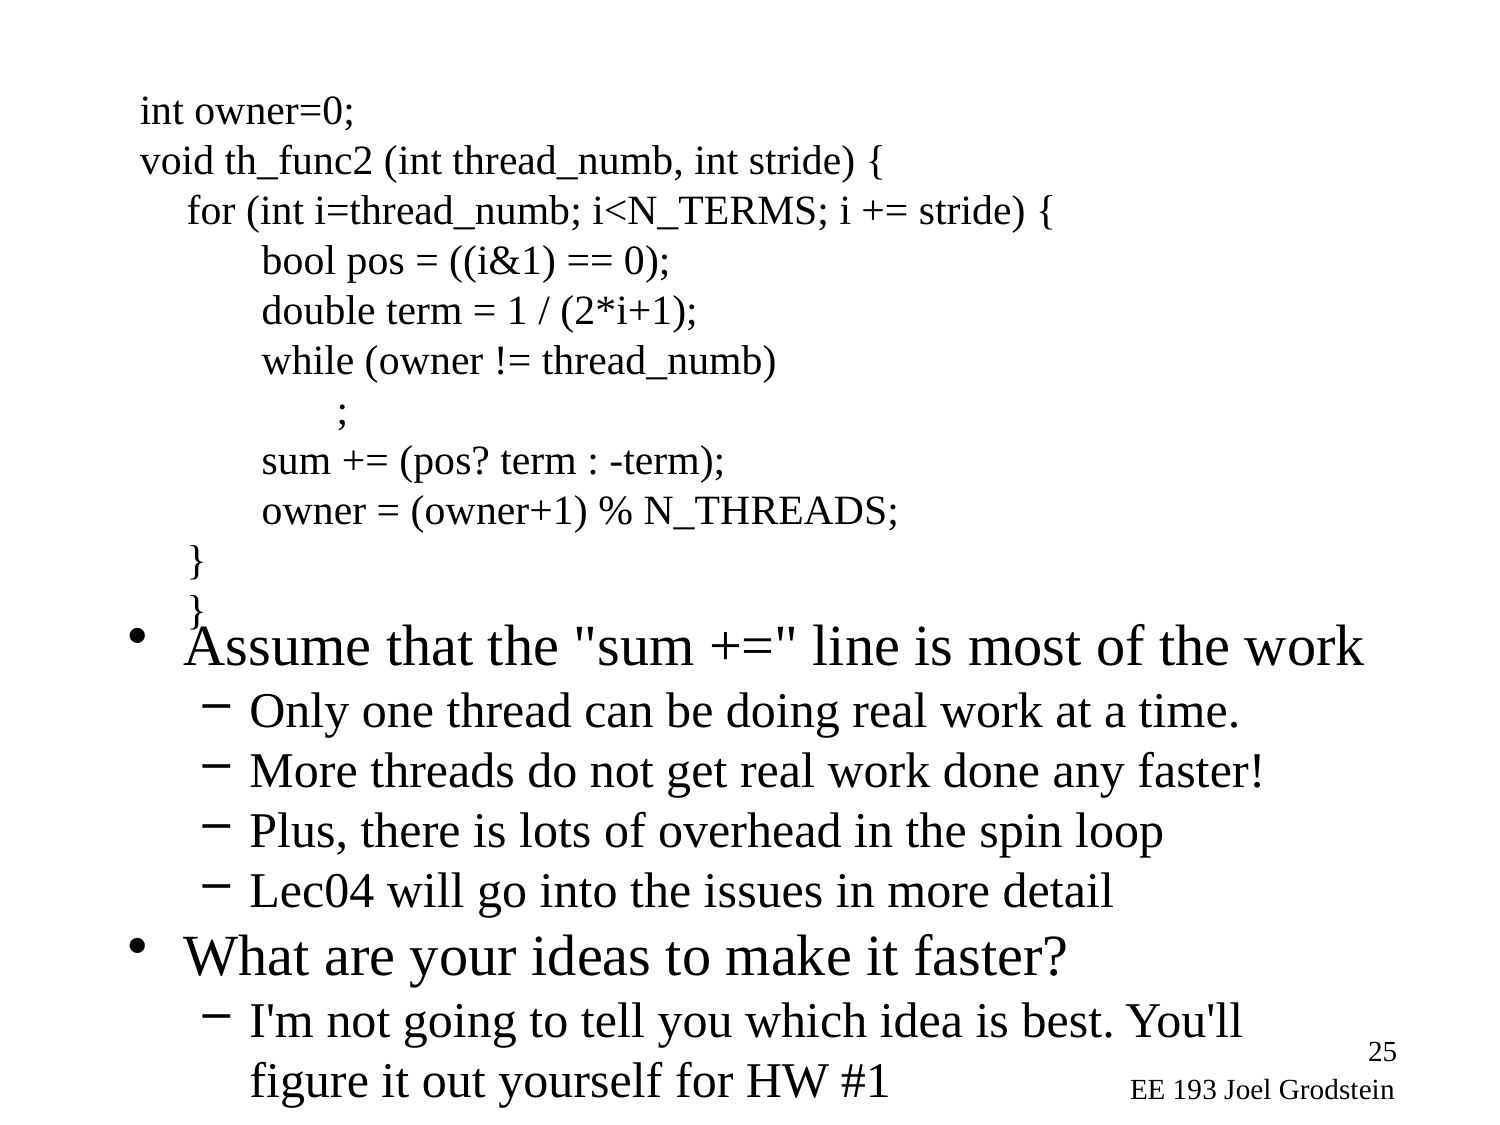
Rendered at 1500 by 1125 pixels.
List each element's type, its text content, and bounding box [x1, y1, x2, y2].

footer EE 193 Joel Grodstein [1024, 1062, 1500, 1125]
list Assume that the "sum +=" line is most of the work Only one thread can be doing real work at a time. More threads do not get real work done any faster! Plus, there is lots of overhead in the spin loop Lec04 will go into the issues in more detail What are your ideas to make it faster? I'm not going to tell you which idea is best. You'll figure it out yourself for HW #1 [112, 600, 1388, 963]
text_box int owner=0; void th_func2 (int thread_numb, int stride) { for (int i=thread_numb; i<N_TERMS; i += stride) { bool pos = ((i&1) == 0); double term = 1 / (2*i+1); while (owner != thread_numb) ; sum += (pos? term : -term); owner = (owner+1) % N_THREADS; } } [124, 75, 1250, 700]
